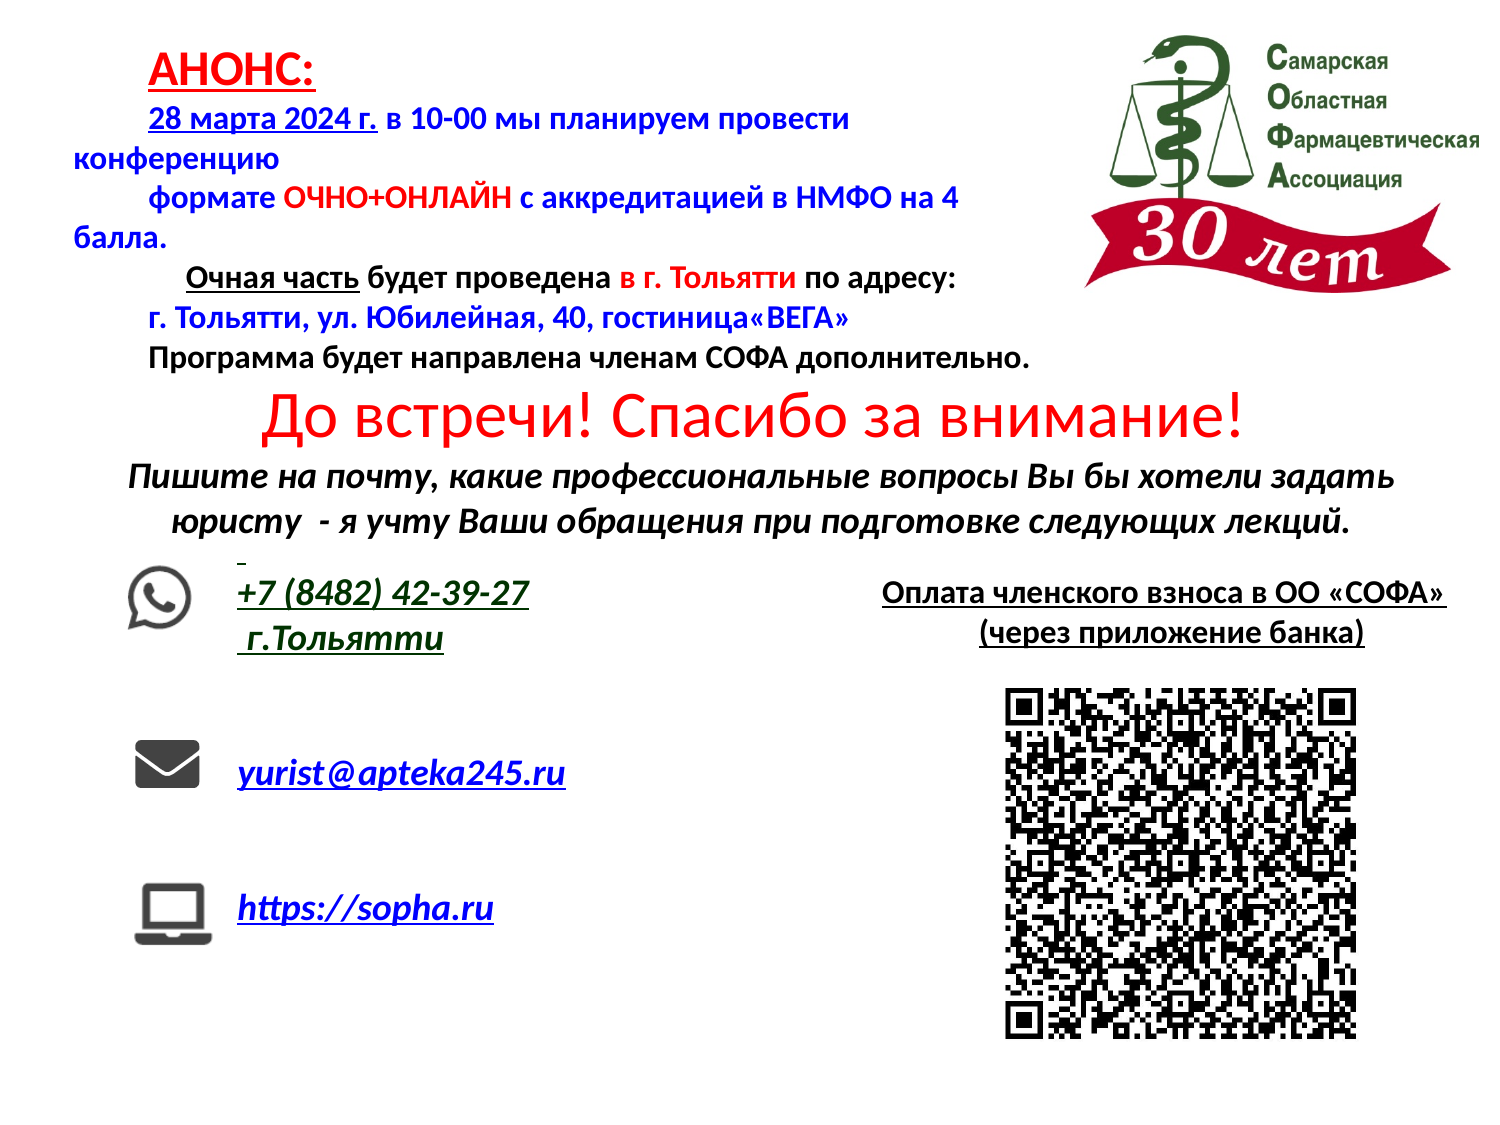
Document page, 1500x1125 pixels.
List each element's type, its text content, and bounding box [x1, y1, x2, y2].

picture [105, 550, 206, 645]
text_box До встречи! Спасибо за внимание! Пишите на почту, какие профессиональные вопросы Вы бы хотели задать юристу - я учту Ваши обращения при подготовке следующих лекций. [46, 363, 1477, 548]
text_box АНОНС: 28 марта 2024 г. в 10-00 мы планируем провести конференцию формате ОЧНО+ОНЛАЙН с аккредитацией в НМФО на 4 балла. Очная часть будет проведена в г. Тольятти по адресу: г. Тольятти, ул. Юбилейная, 40, гостиница«ВЕГА» Программа будет направлена членам СОФА дополнительно. [58, 28, 1055, 493]
text_box Оплата членского взноса в ОО «СОФА» (через приложение банка) [867, 563, 1477, 658]
picture [1083, 34, 1479, 294]
picture [128, 866, 223, 963]
picture [984, 667, 1376, 1057]
text_box +7 (8482) 42-39-27 г.Тольятти yurist@apteka245.ru https://sopha.ru [222, 515, 762, 981]
picture [116, 726, 223, 803]
